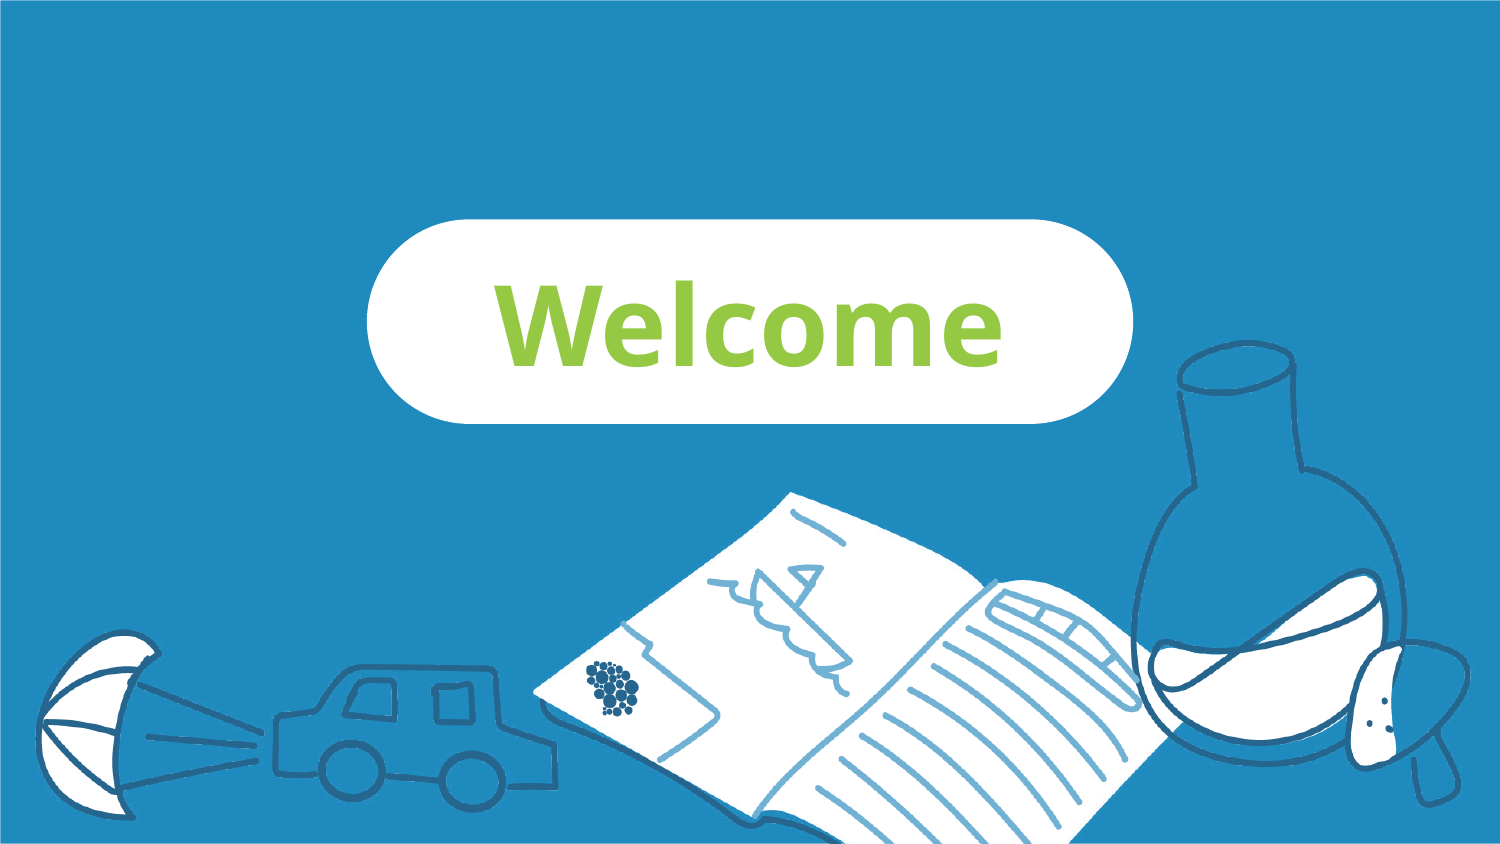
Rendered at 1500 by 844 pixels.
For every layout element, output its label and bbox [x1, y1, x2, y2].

picture [0, 184, 1500, 844]
